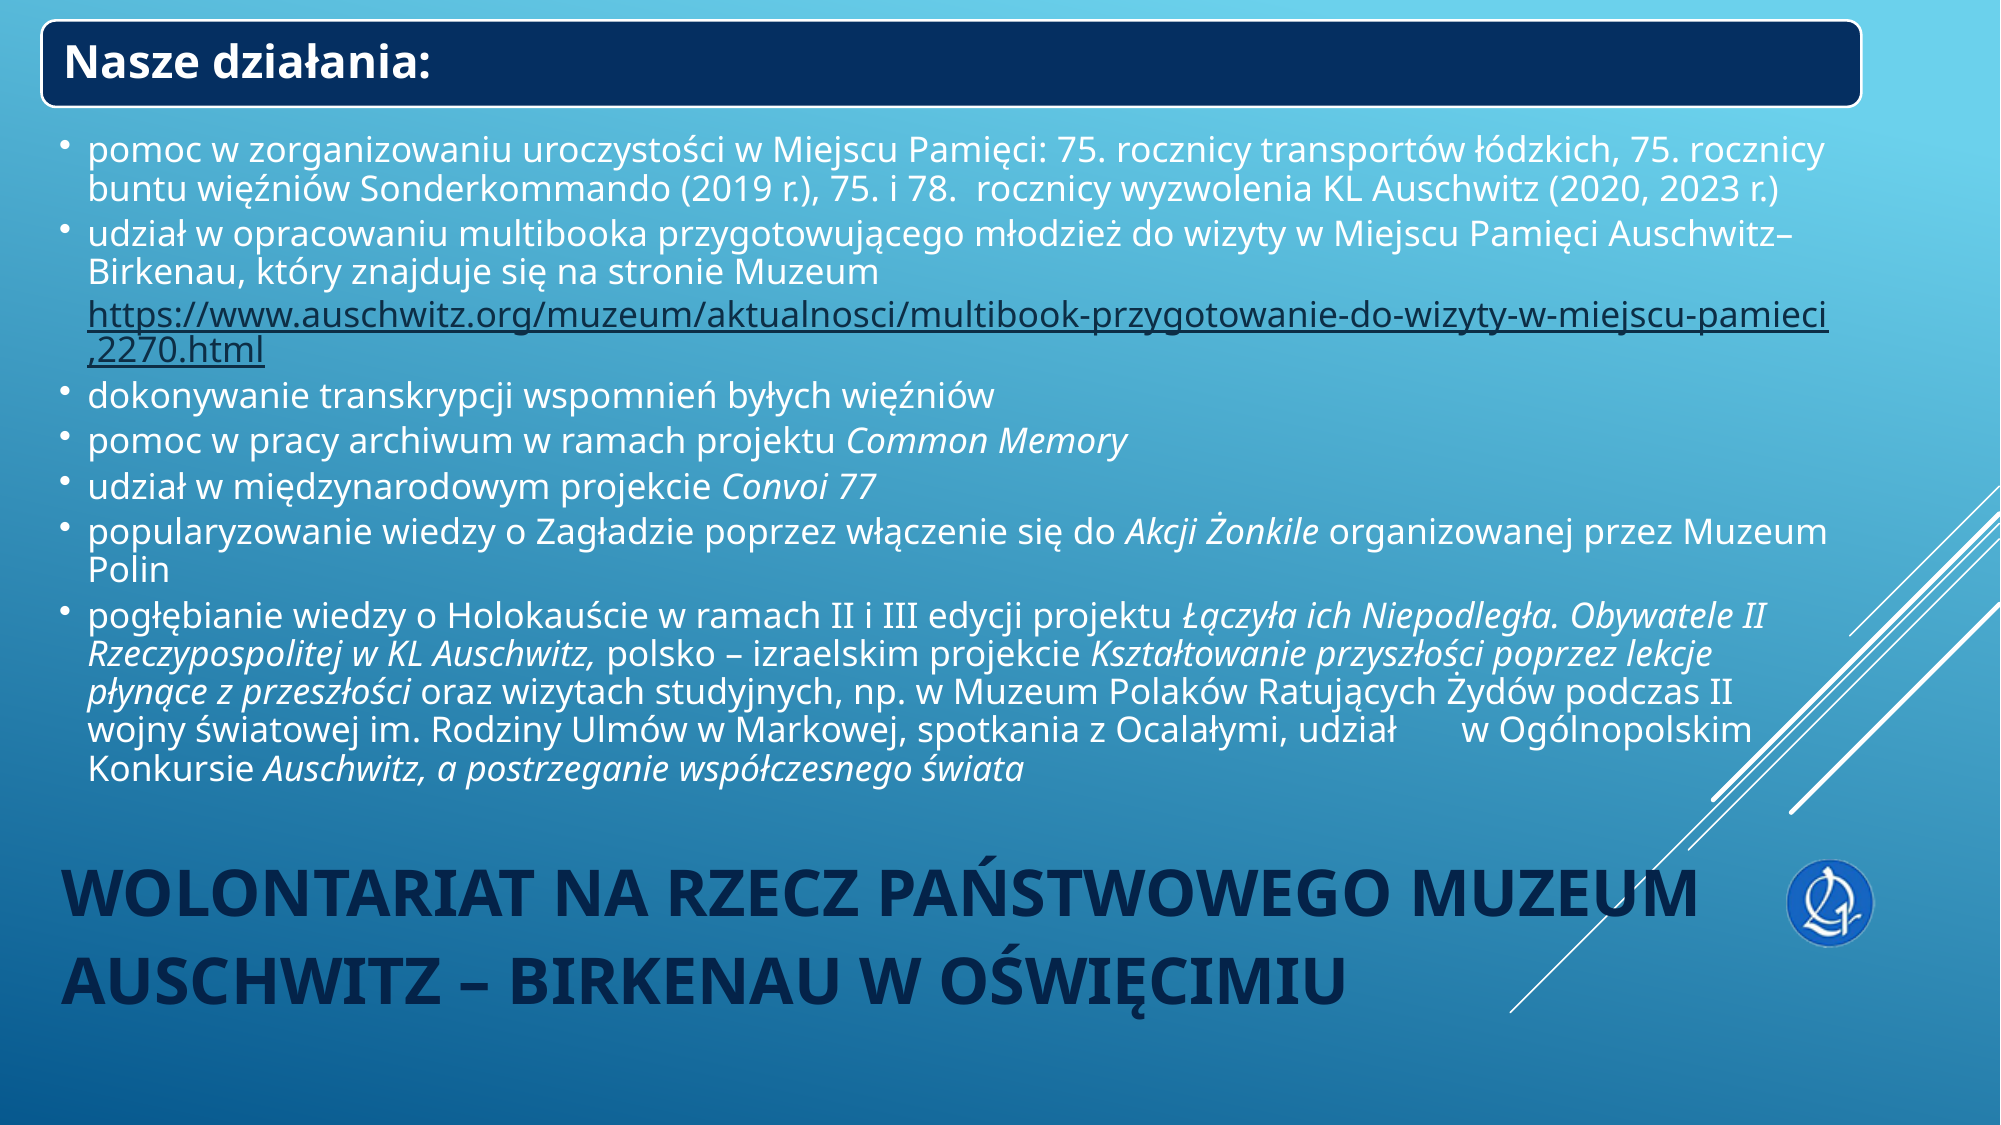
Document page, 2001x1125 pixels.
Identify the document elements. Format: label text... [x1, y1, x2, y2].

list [0, 20, 1862, 880]
title WOLONTARIAT NA RZECZ PAŃSTWOWEGO MUZEUM AUSCHWITZ – BIRKENAU W OŚWIĘCIMIU [46, 880, 1759, 1059]
picture [1785, 859, 1888, 948]
